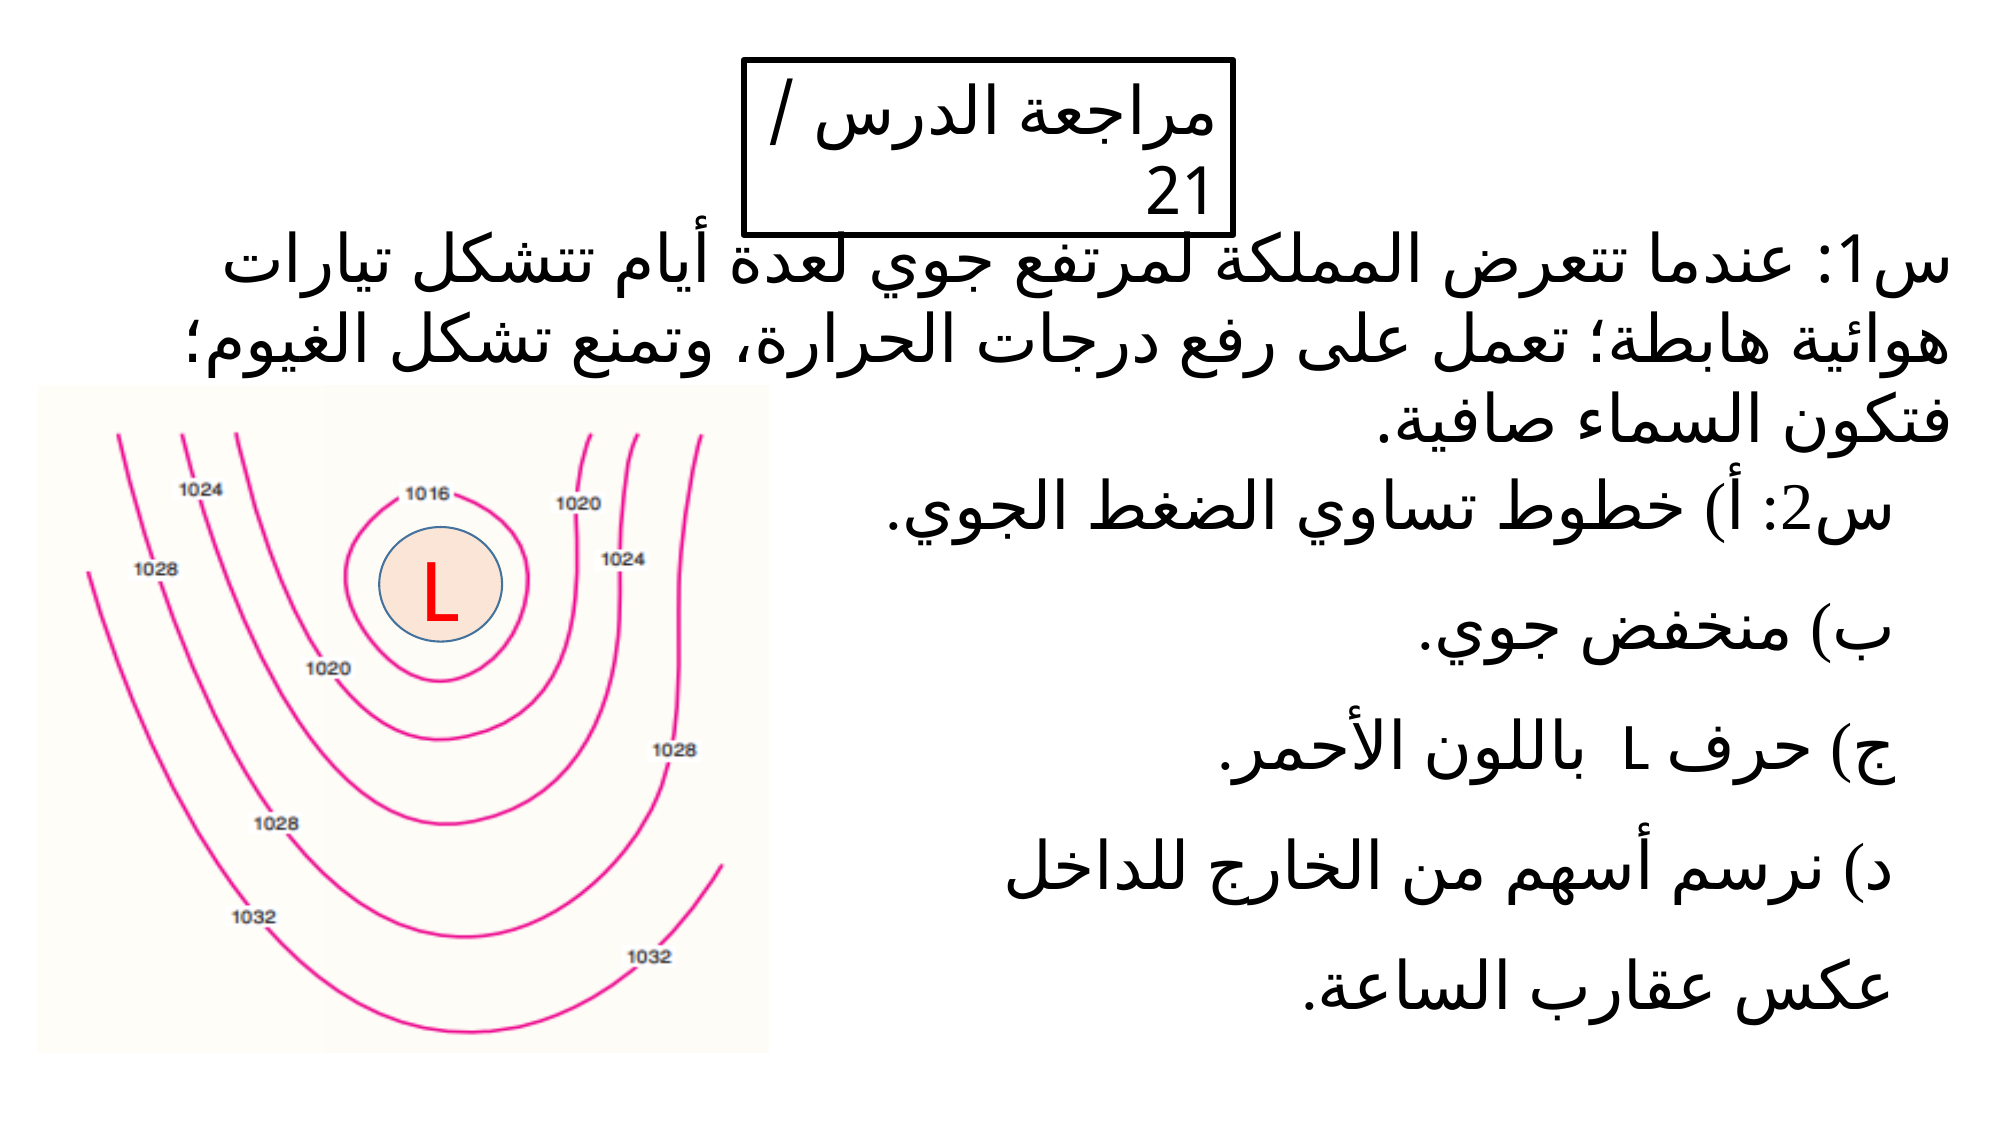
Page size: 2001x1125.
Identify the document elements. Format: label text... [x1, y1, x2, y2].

text_box س1: عندما تتعرض المملكة لمرتفع جوي لعدة أيام تتشكل تيارات هوائية هابطة؛ تعمل على رفع درجات الحرارة، وتمنع تشكل الغيوم؛ فتكون السماء صافية. [154, 208, 1969, 464]
picture [37, 385, 769, 1053]
text_box س2: أ) خطوط تساوي الضغط الجوي. ب) منخفض جوي. ج) حرف L باللون الأحمر. د) نرسم أسهم من الخارج للداخل عكس عقارب الساعة. [843, 415, 1911, 1110]
text_box مراجعة الدرس / 21 [743, 60, 1234, 235]
